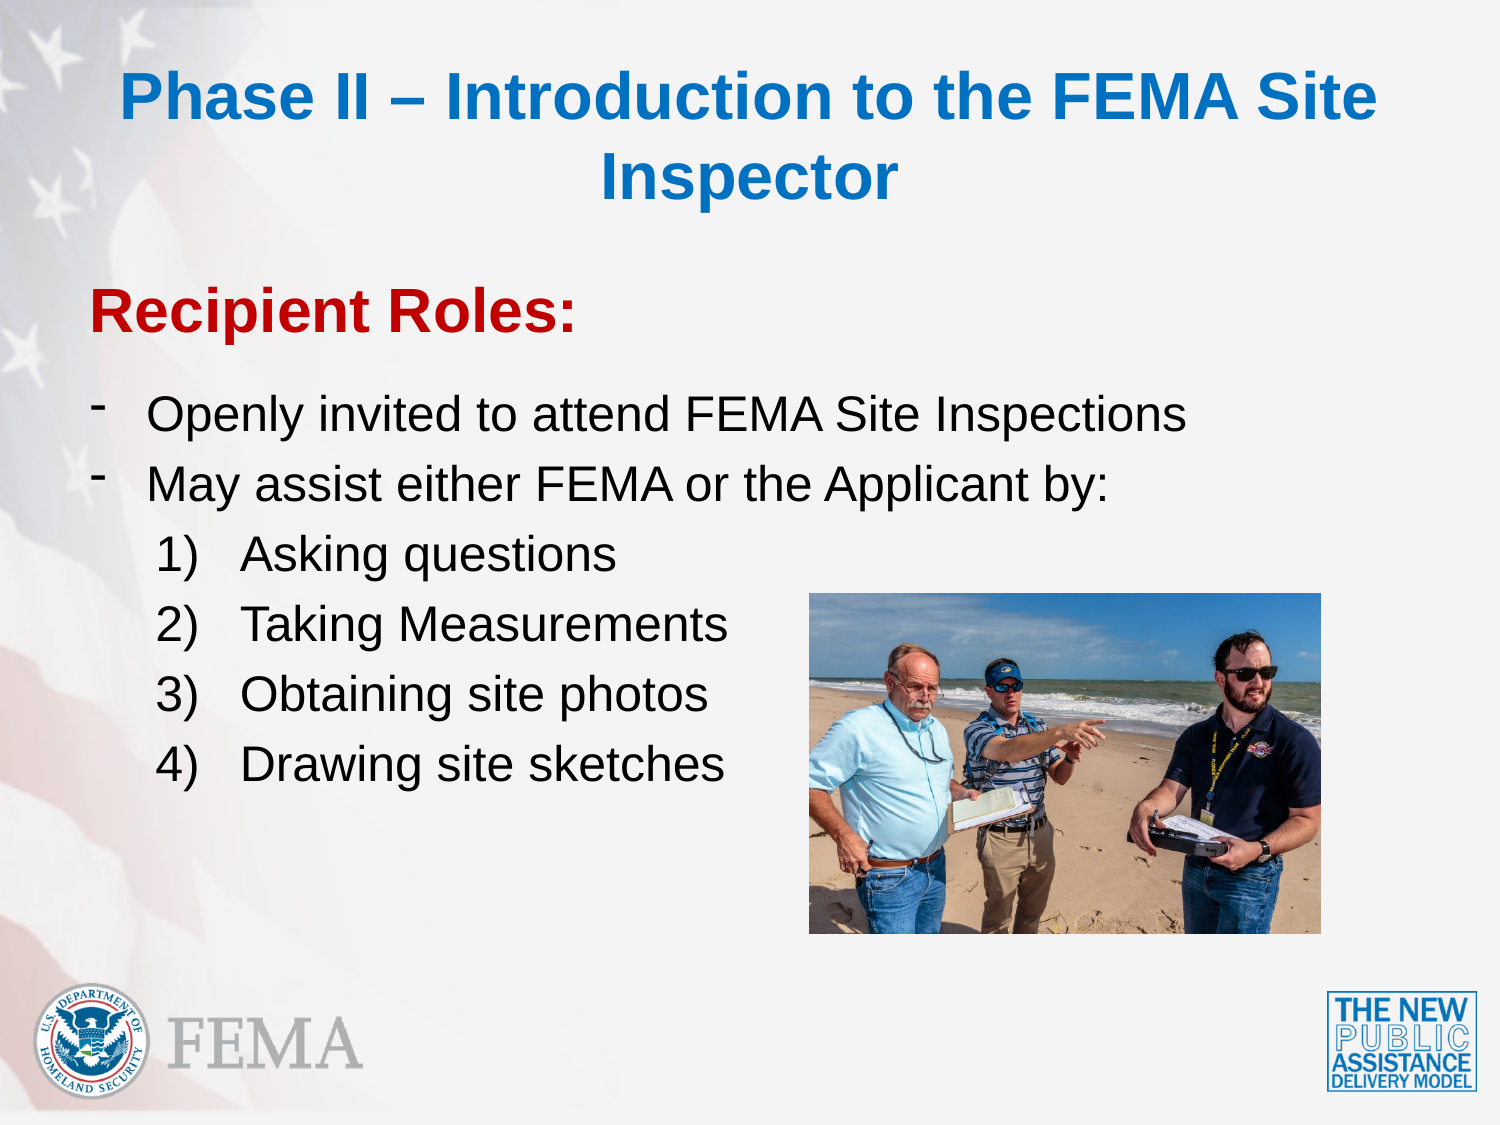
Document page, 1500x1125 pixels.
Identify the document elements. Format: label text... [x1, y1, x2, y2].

title Phase II – Introduction to the FEMA Site Inspector [75, 45, 1425, 233]
picture [0, 0, 1500, 1125]
list Recipient Roles: Openly invited to attend FEMA Site Inspections May assist either FEMA or the Applicant by: Asking questions Taking Measurements Obtaining site photos Drawing site sketches [75, 262, 1425, 1005]
